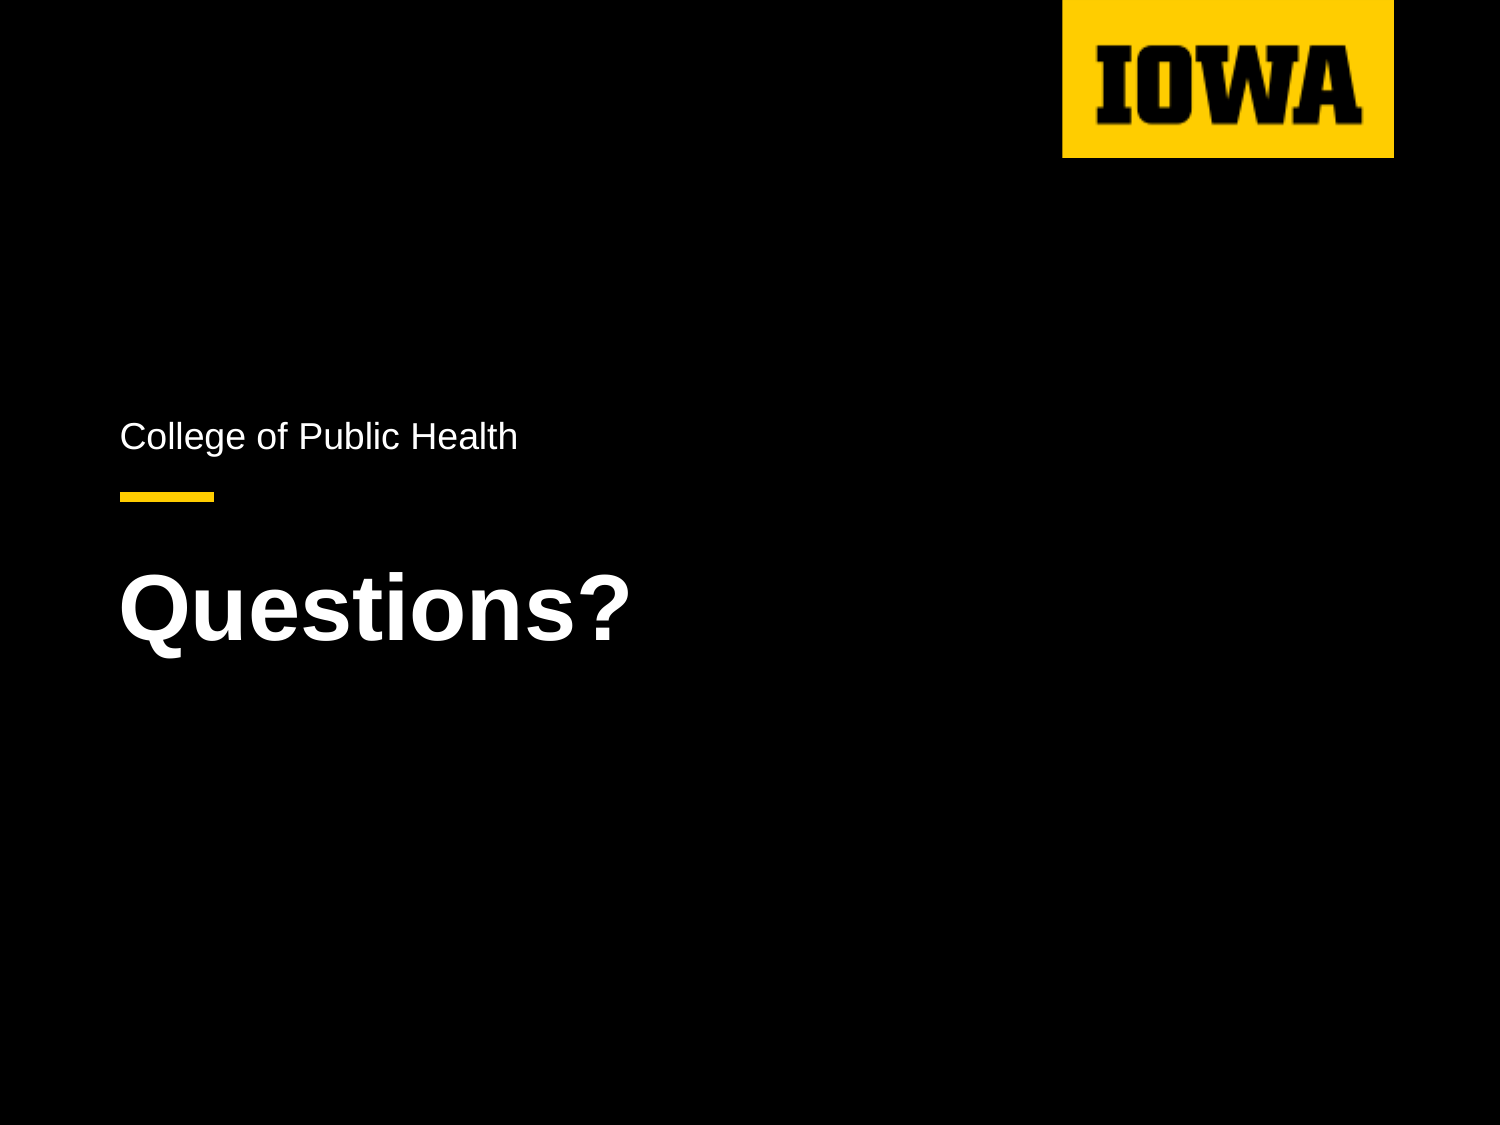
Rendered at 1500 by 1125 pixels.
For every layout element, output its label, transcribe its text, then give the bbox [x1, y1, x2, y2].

title Questions? [103, 552, 1229, 855]
footer College of Public Health [104, 404, 1174, 464]
